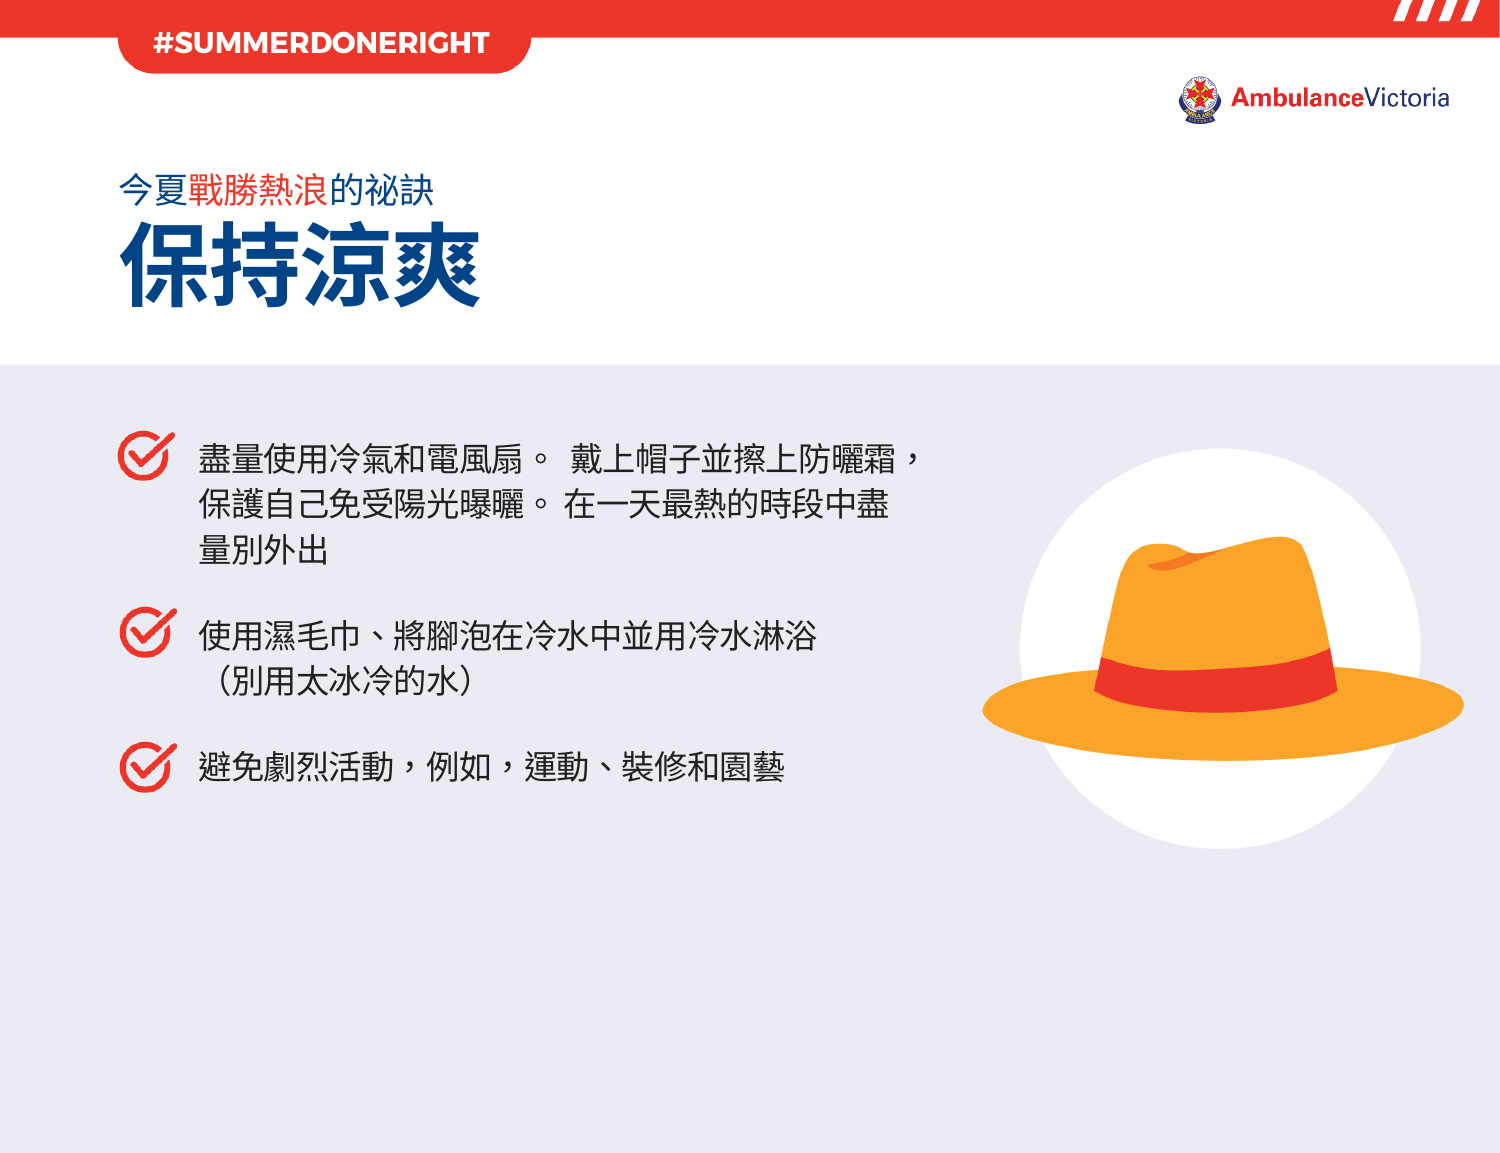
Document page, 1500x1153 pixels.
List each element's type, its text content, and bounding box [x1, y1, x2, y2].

picture [119, 741, 177, 793]
picture [119, 606, 177, 658]
title 今夏戰勝熱浪的祕訣 保持涼爽 [116, 167, 834, 363]
text_box 盡量使用冷氣和電風扇。 戴上帽子並擦上防曬霜，保護自己免受陽光曝曬。 在一天最熱的時段中盡量別外出 使用濕毛巾、將腳泡在冷水中並用冷水淋浴（別用太冰冷的水） 避免劇烈活動，例如，運動、裝修和園藝 [196, 430, 915, 787]
picture [117, 429, 175, 482]
picture [982, 448, 1465, 849]
text_box [0, 362, 1500, 1153]
picture [0, 0, 1500, 126]
